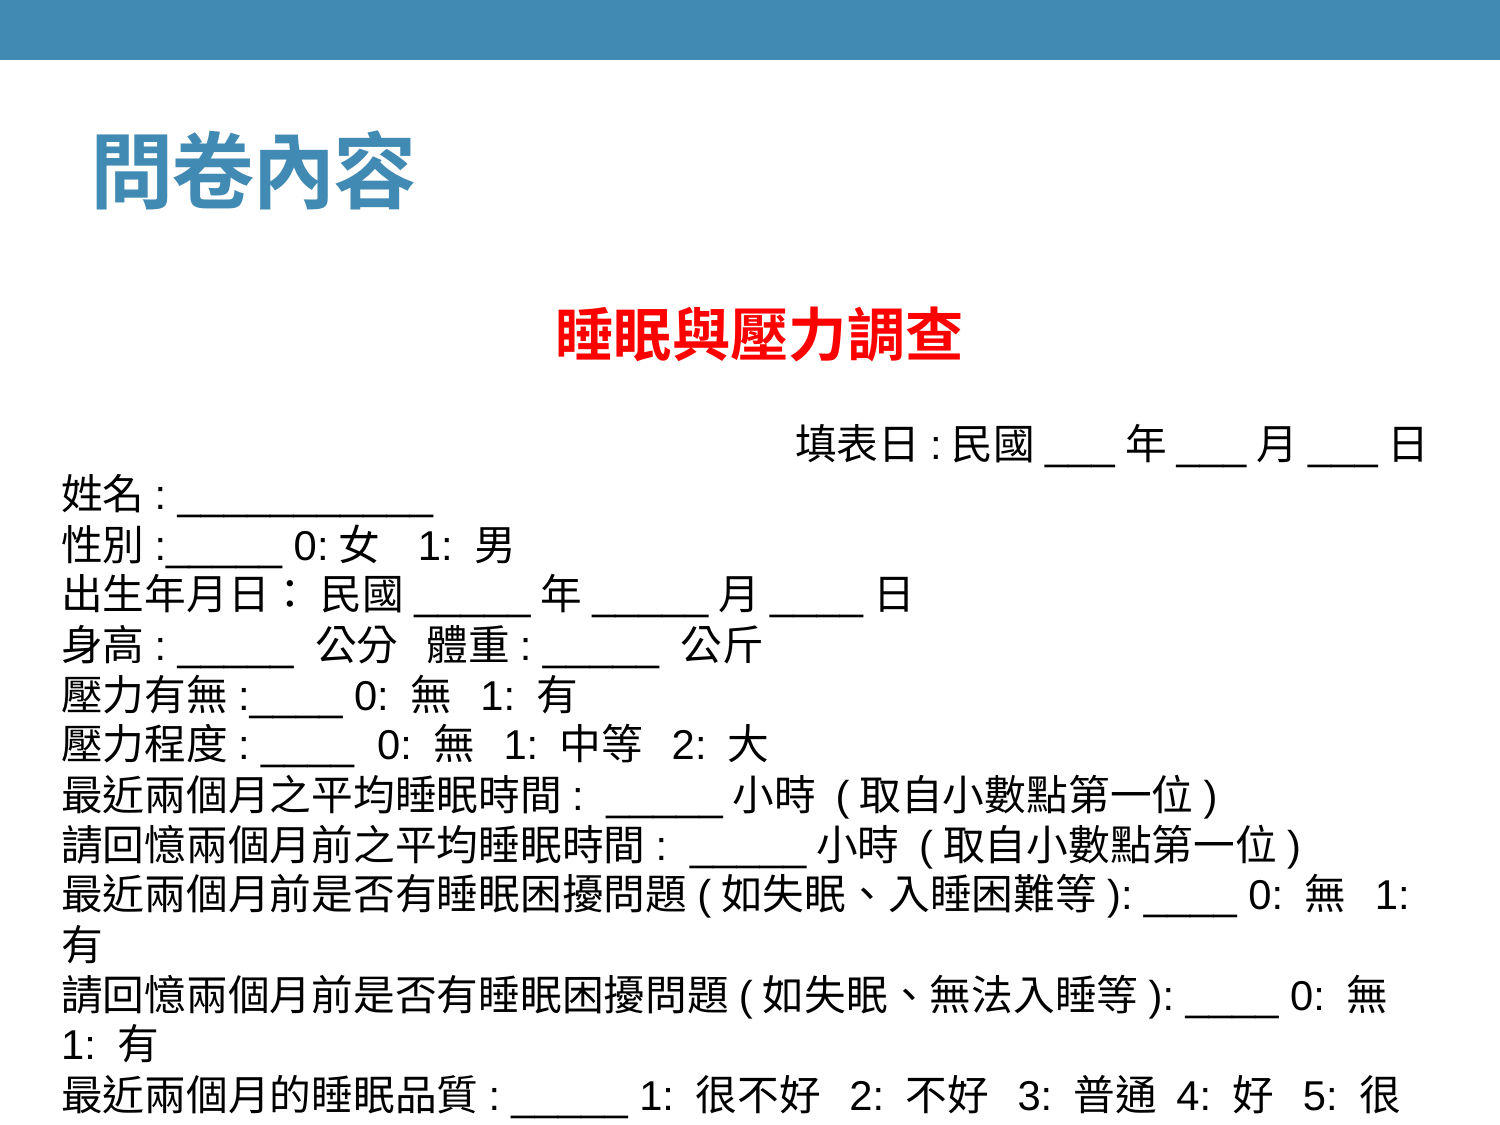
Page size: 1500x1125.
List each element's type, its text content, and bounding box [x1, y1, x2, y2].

title 問卷內容 [75, 87, 1425, 250]
text_box 睡眠與壓力調查 填表日:民國___年___月___日 姓名: ___________ 性別:_____ 0:女 1: 男 出生年月日： 民國_____年_____月____日 身高: _____ 公分 體重: _____ 公斤 壓力有無:____ 0: 無 1: 有 壓力程度: ____ 0: 無 1: 中等 2: 大 最近兩個月之平均睡眠時間: _____小時 (取自小數點第一位) 請回憶兩個月前之平均睡眠時間: _____小時 (取自小數點第一位) 最近兩個月前是否有睡眠困擾問題(如失眠、入睡困難等): ____ 0: 無 1: 有 請回憶兩個月前是否有睡眠困擾問題(如失眠、無法入睡等): ____ 0: 無 1: 有 最近兩個月的睡眠品質: _____ 1: 很不好 2: 不好 3: 普通 4: 好 5: 很好 [46, 290, 1454, 1125]
